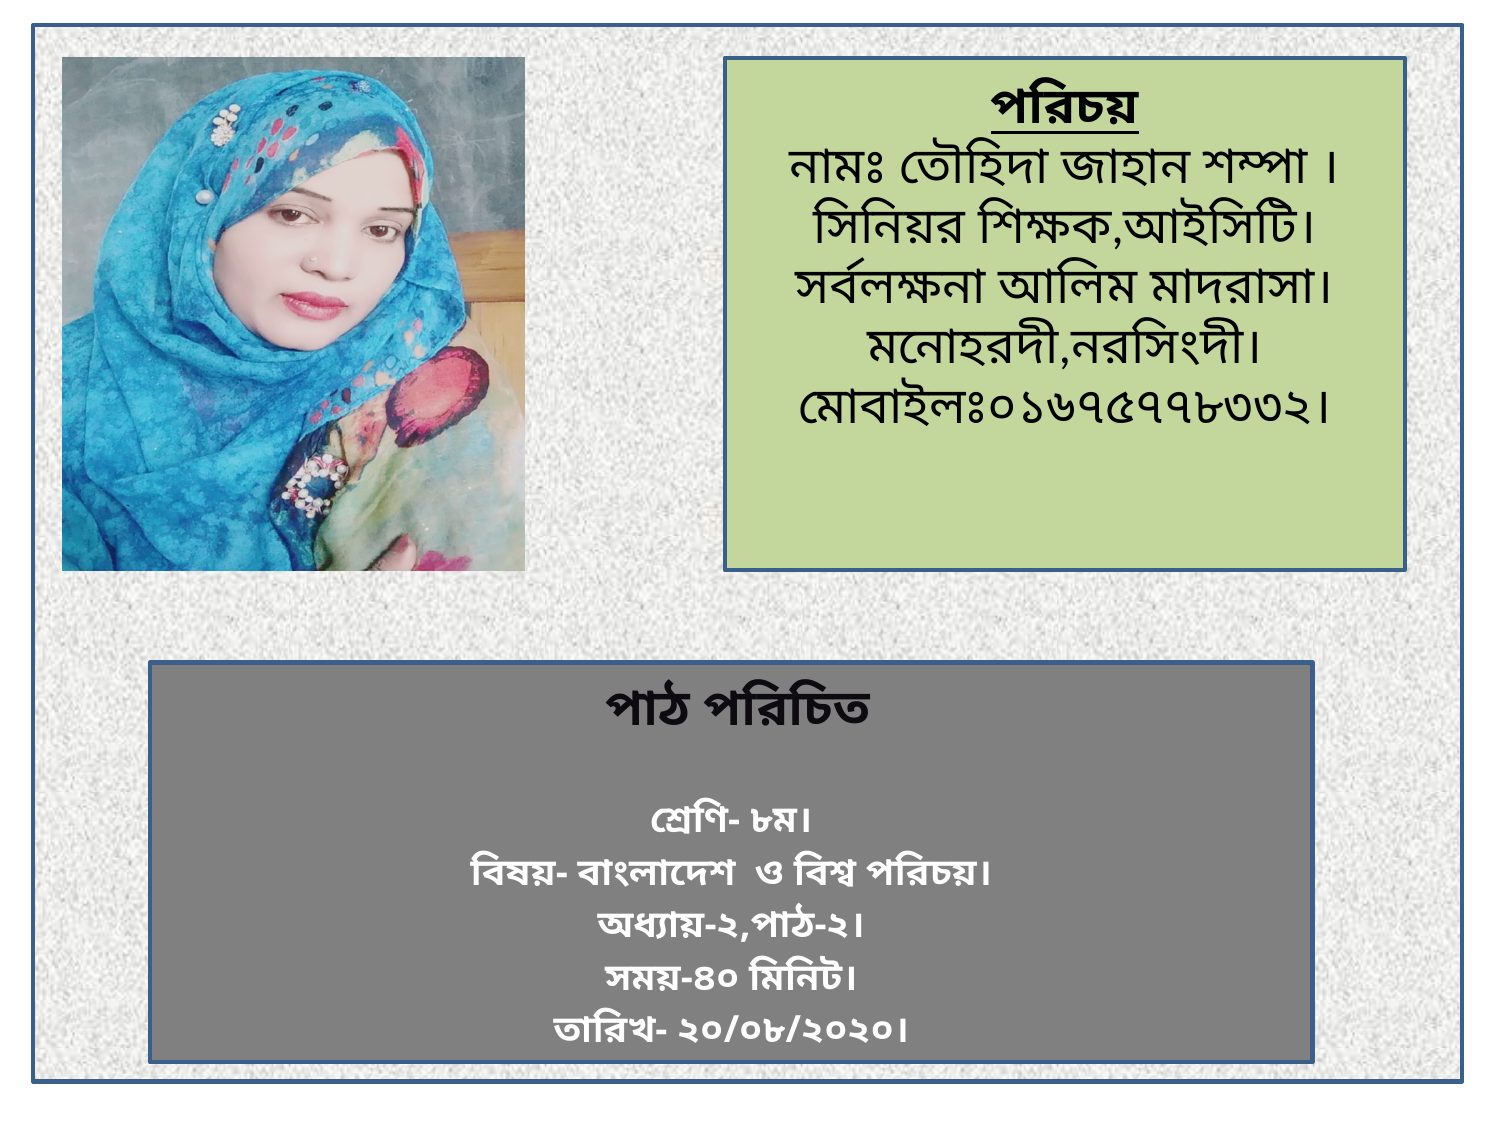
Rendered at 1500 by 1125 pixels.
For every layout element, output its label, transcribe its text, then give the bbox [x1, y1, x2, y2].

text_box [31, 23, 1464, 1084]
text_box পরিচয় নামঃ তৌহিদা জাহান শম্পা । সিনিয়র শিক্ষক,আইসিটি। সর্বলক্ষনা আলিম মাদরাসা। মনোহরদী,নরসিংদী। মোবাইলঃ০১৬৭৫৭৭৮৩৩২। [723, 56, 1407, 572]
text_box পাঠ পরিচিত শ্রেণি- ৮ম। বিষয়- বাংলাদেশ ও বিশ্ব পরিচয়। অধ্যায়-২,পাঠ-২। সময়-৪০ মিনিট। তারিখ- ২০/০৮/২০২০। [148, 660, 1315, 1064]
picture [62, 57, 526, 571]
